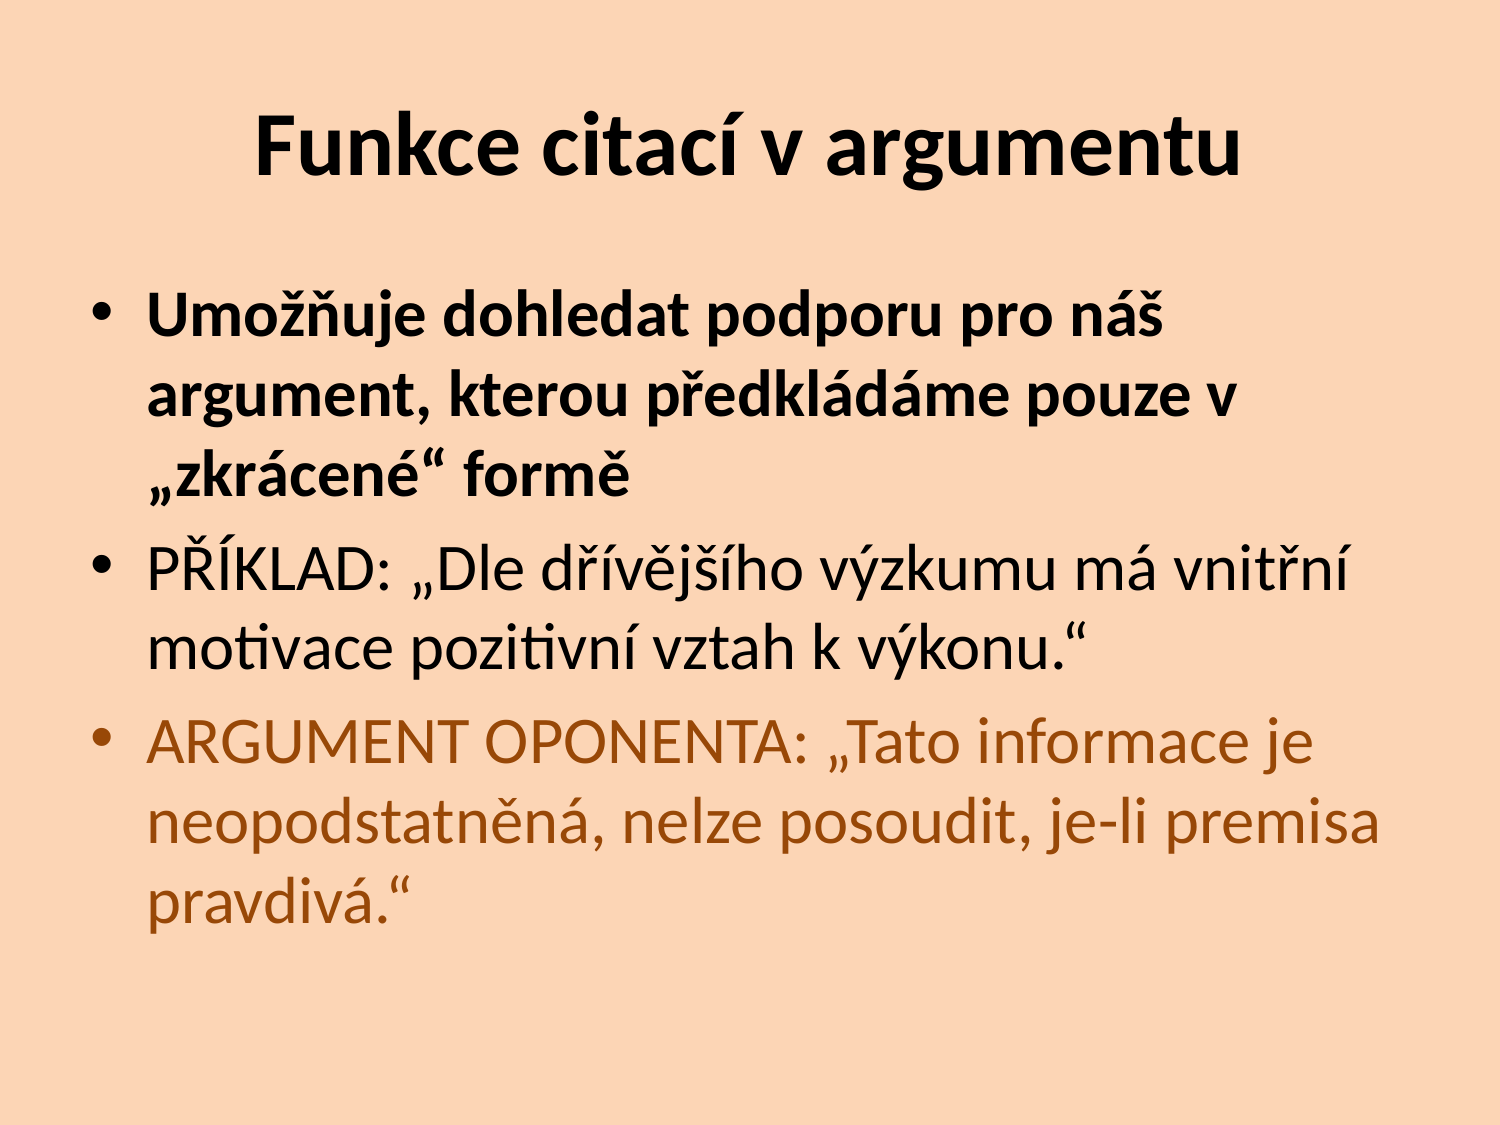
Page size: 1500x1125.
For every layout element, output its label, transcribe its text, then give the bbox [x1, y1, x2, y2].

title Funkce citací v argumentu [75, 45, 1425, 233]
list Umožňuje dohledat podporu pro náš argument, kterou předkládáme pouze v „zkrácené“ formě PŘÍKLAD: „Dle dřívějšího výzkumu má vnitřní motivace pozitivní vztah k výkonu.“ ARGUMENT OPONENTA: „Tato informace je neopodstatněná, nelze posoudit, je-li premisa pravdivá.“ [75, 262, 1425, 1005]
